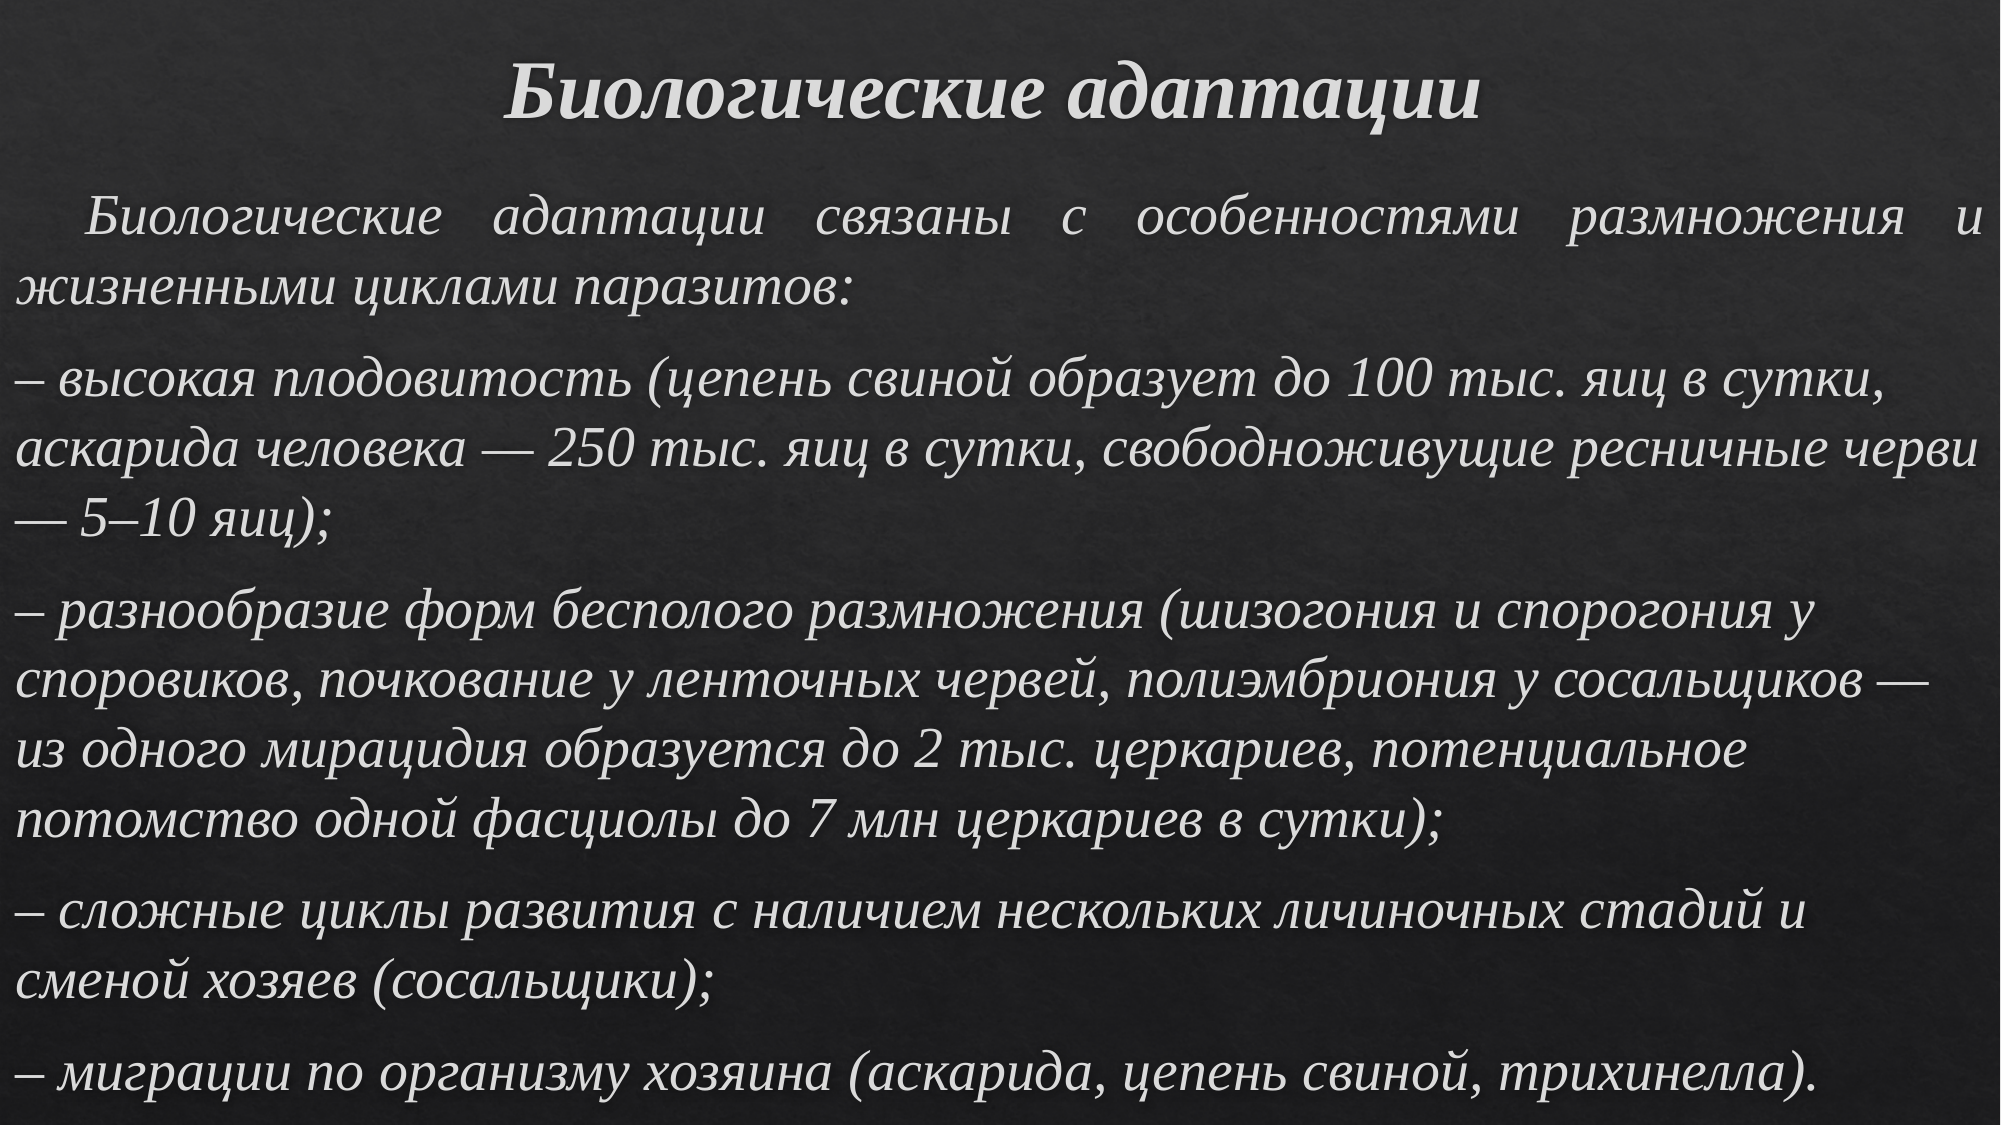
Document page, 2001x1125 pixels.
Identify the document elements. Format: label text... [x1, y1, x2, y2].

list Биологические адаптации связаны с особенностями размножения и жизненными циклами паразитов: – высокая плодовитость (цепень свиной образует до 100 тыс. яиц в сутки, аскарида человека — 250 тыс. яиц в сутки, свободноживущие ресничные черви — 5–10 яиц); – разнообразие форм бесполого размножения (шизогония и спорогония у споровиков, почкование у ленточных червей, полиэмбриония у сосальщиков — из одного мирацидия образуется до 2 тыс. церкариев, потенциальное потомство одной фасциолы до 7 млн церкариев в сутки); – сложные циклы развития с наличием нескольких личиночных стадий и сменой хозяев (сосальщики); – миграции по организму хозяина (аскарида, цепень свиной, трихинелла). [0, 169, 2000, 1125]
title Биологические адаптации [126, 0, 1863, 165]
